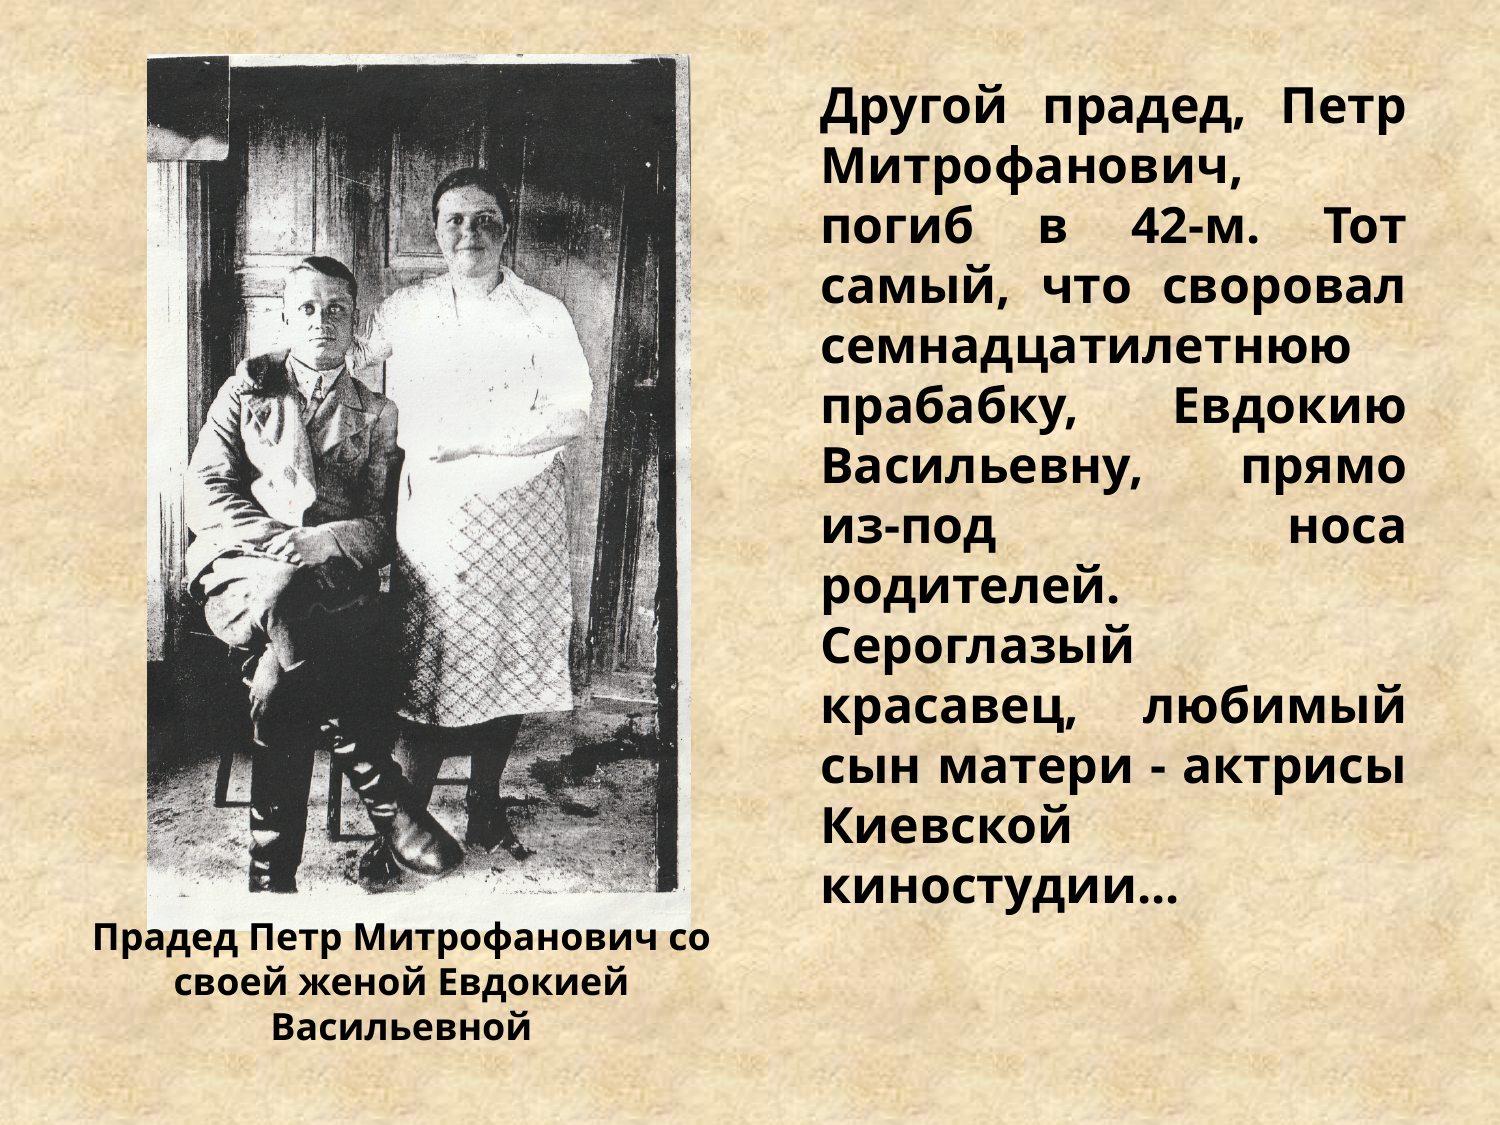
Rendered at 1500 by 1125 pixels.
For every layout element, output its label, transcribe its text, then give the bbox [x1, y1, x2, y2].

list Другой прадед, Петр Митрофанович, погиб в 42-м. Тот самый, что своровал семнадцатилетнюю прабабку, Евдокию Васильевну, прямо из-под носа родителей. Сероглазый красавец, любимый сын матери - актрисы Киевской киностудии... [749, 66, 1423, 839]
text_box Прадед Петр Митрофанович со своей женой Евдокией Васильевной [76, 905, 727, 1055]
picture [0, 0, 1500, 1125]
